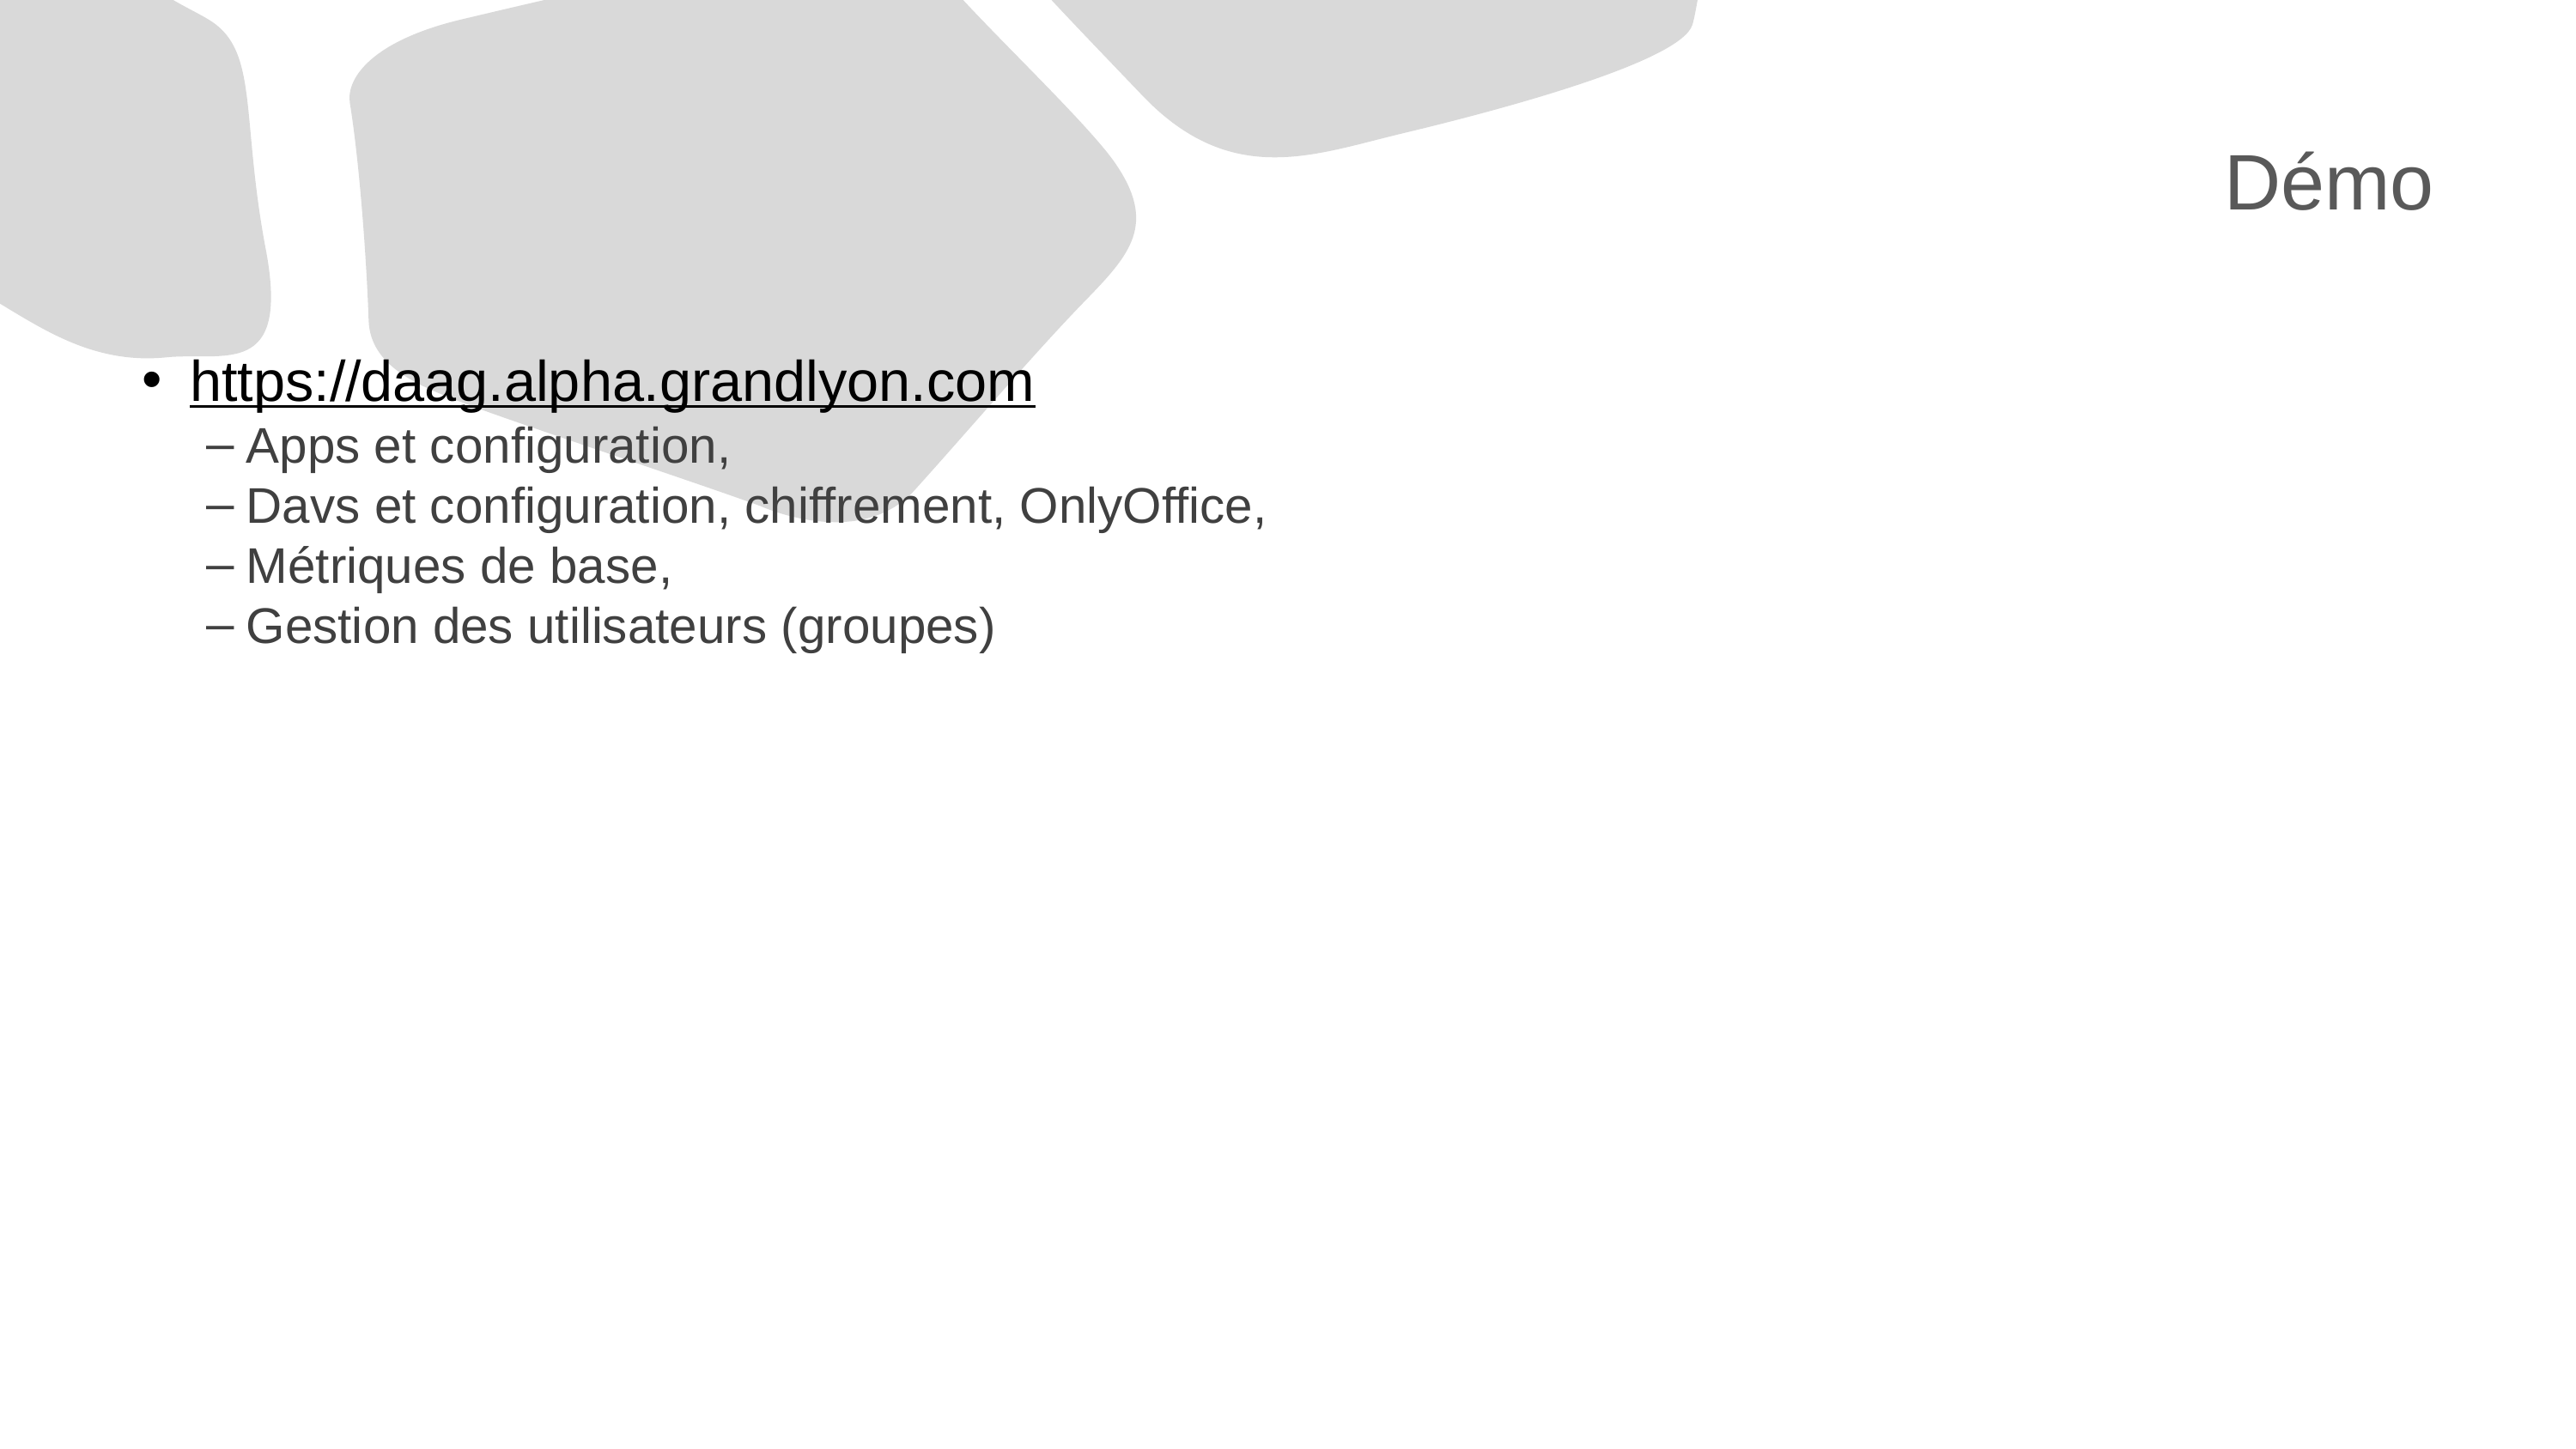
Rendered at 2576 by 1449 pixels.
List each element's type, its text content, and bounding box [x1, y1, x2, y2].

title Démo [129, 58, 2447, 300]
list https://daag.alpha.grandlyon.com Apps et configuration, Davs et configuration, chiffrement, OnlyOffice, Métriques de base, Gestion des utilisateurs (groupes) [129, 337, 2447, 1294]
